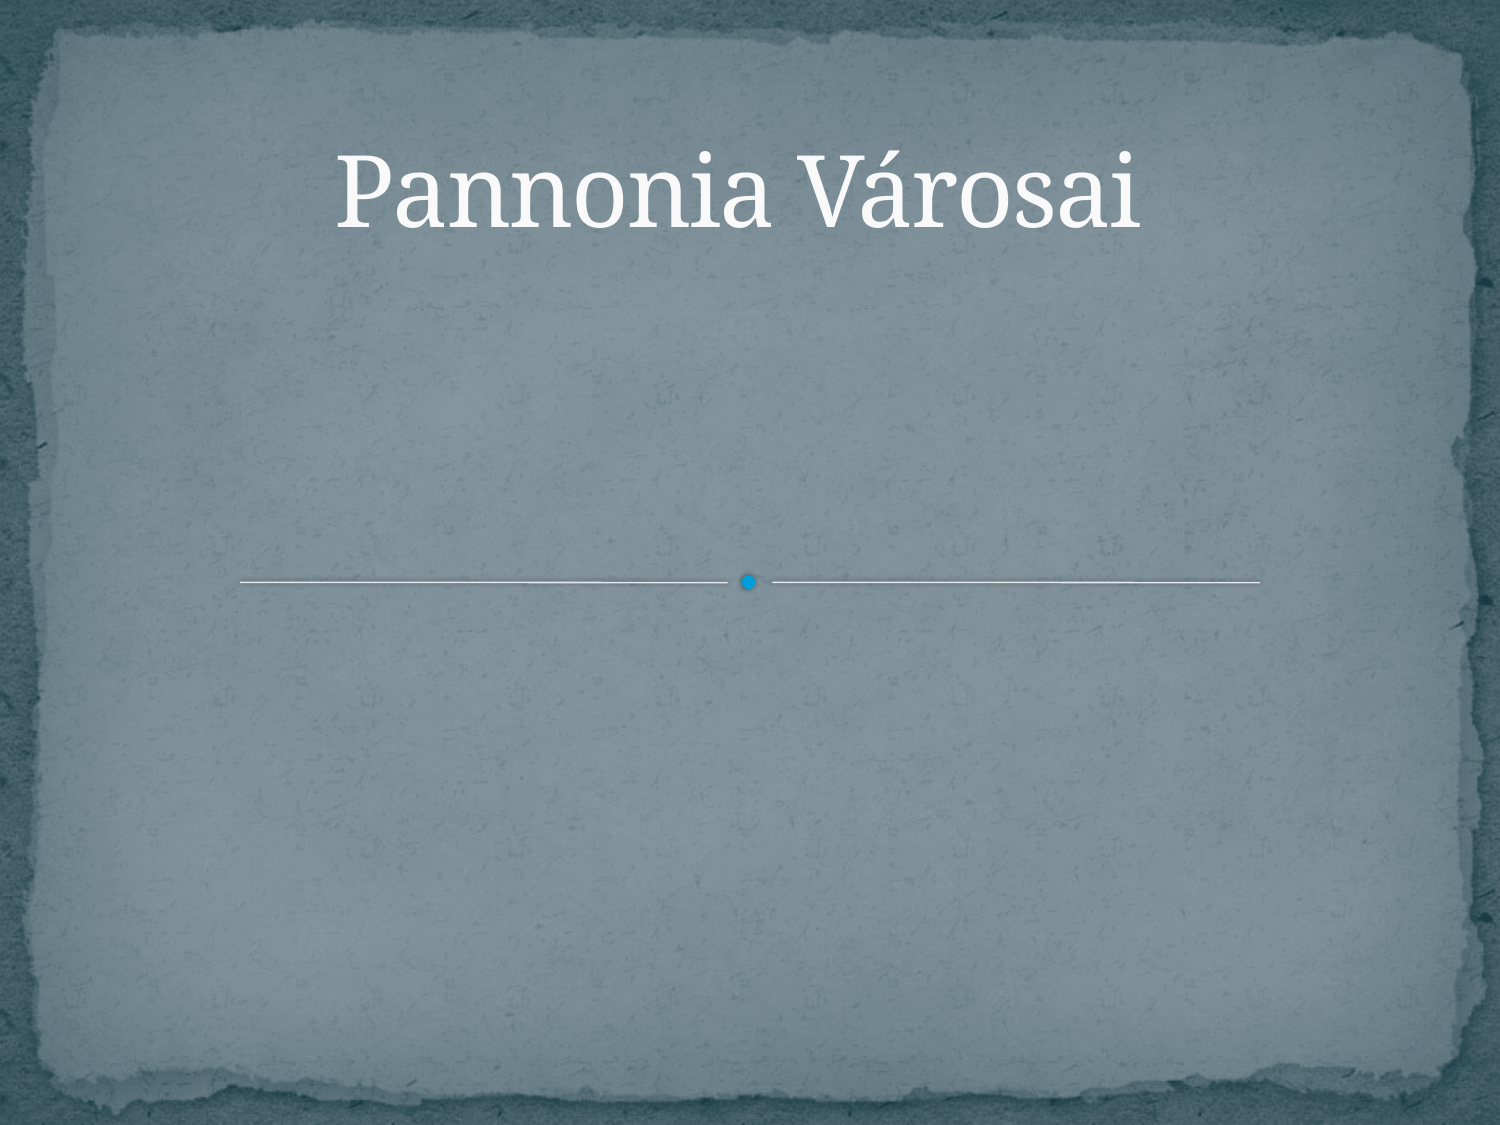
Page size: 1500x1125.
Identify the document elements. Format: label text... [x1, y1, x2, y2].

title Pannonia Városai [100, 125, 1376, 256]
